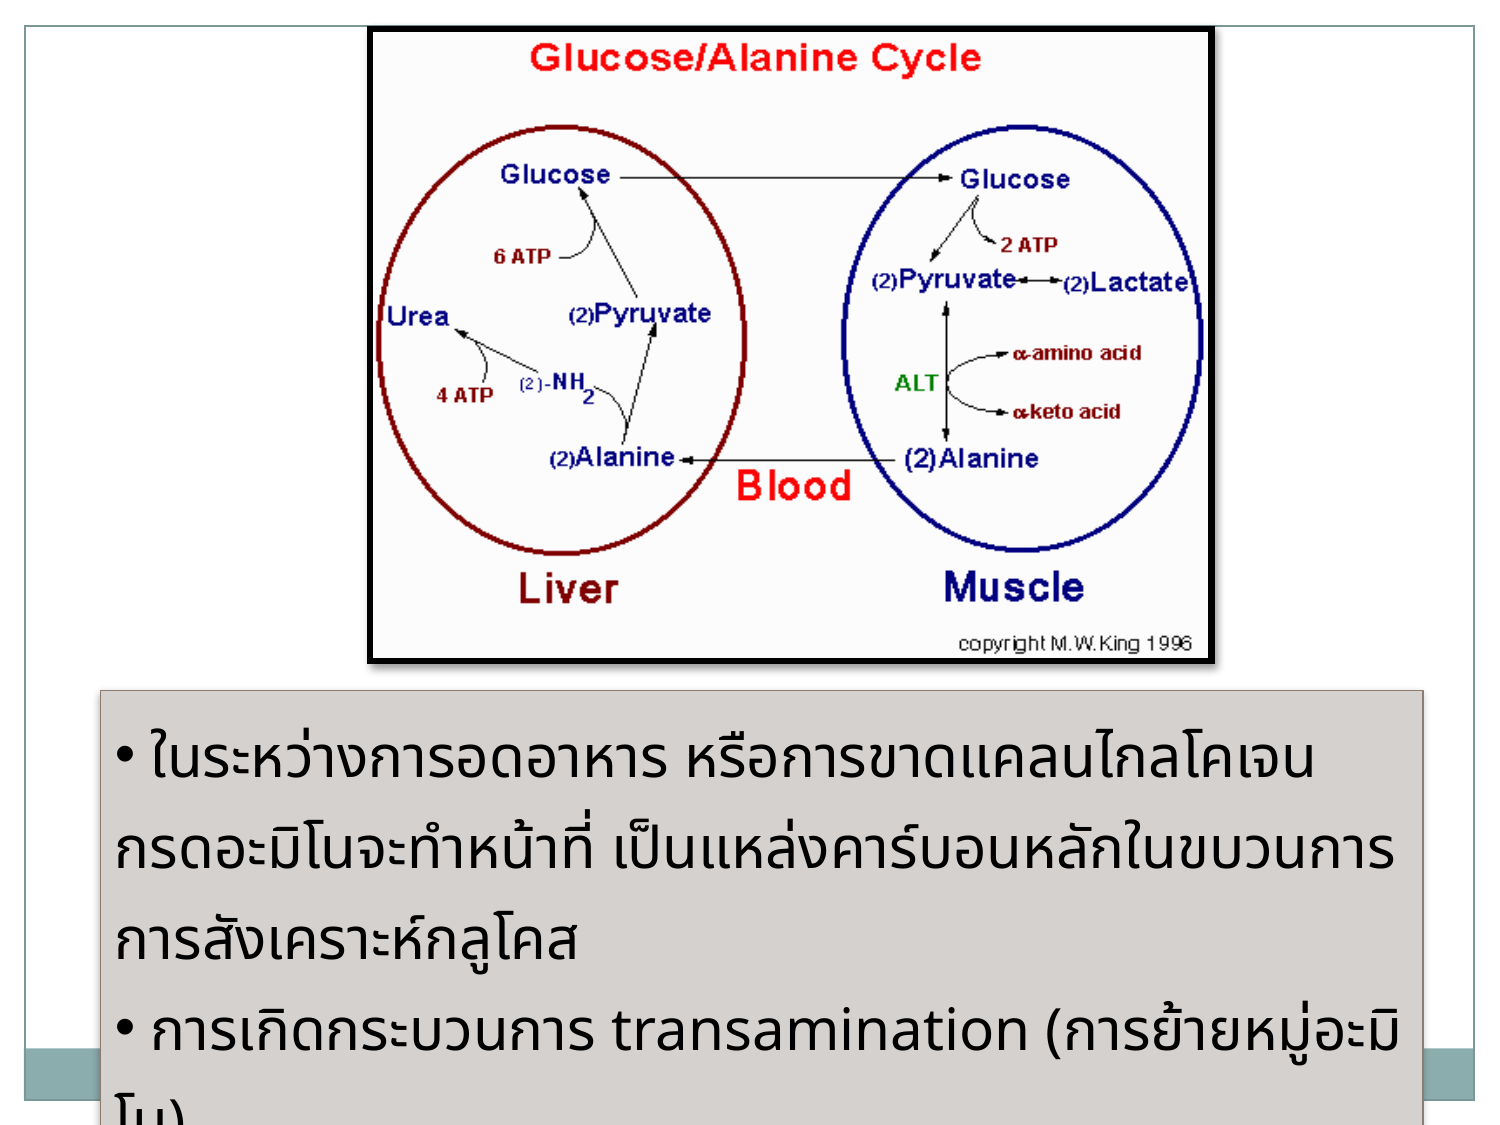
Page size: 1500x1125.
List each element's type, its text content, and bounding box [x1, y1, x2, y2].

text_box ในระหว่างการอดอาหาร หรือการขาดแคลนไกลโคเจน กรดอะมิโนจะทำหน้าที่ เป็นแหล่งคาร์บอนหลักในขบวนการการสังเคราะห์กลูโคส การเกิดกระบวนการ transamination (การย้ายหมู่อะมิโน) - e.g. glucose-alanine cycle 28 [100, 690, 1424, 1125]
picture [372, 31, 1209, 659]
